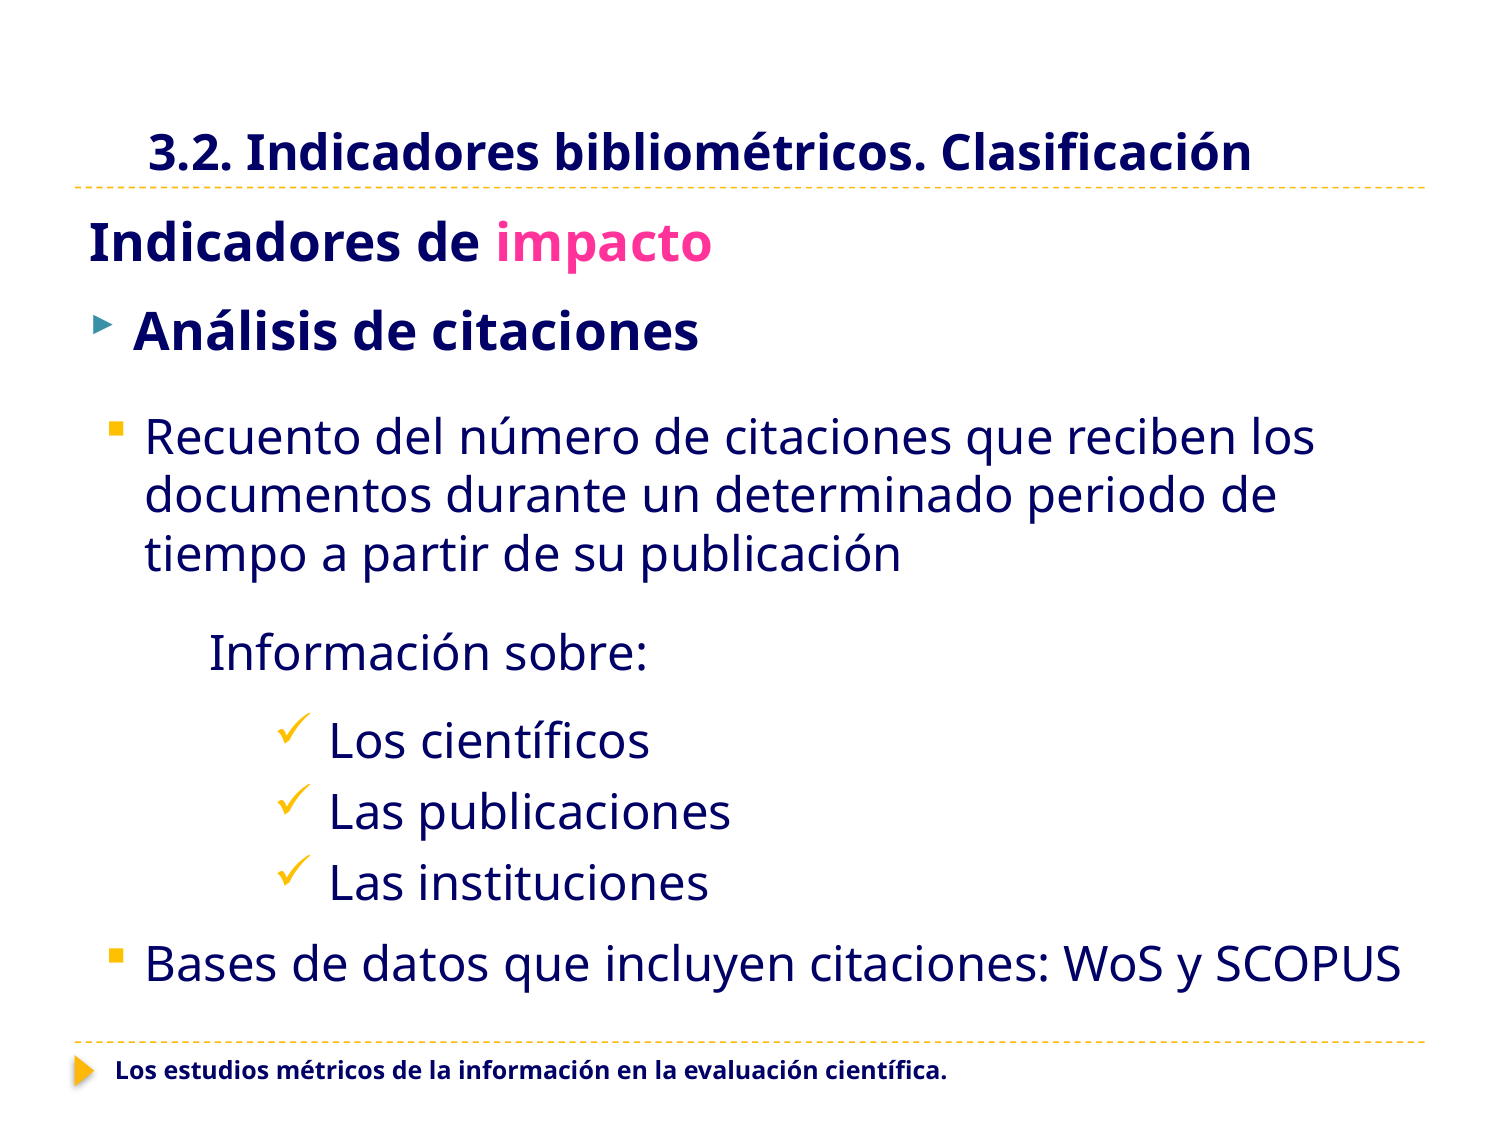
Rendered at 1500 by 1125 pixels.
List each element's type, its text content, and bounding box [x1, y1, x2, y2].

list Indicadores de impacto Análisis de citaciones Recuento del número de citaciones que reciben los documentos durante un determinado periodo de tiempo a partir de su publicación Información sobre: Los científicos Las publicaciones Las instituciones Bases de datos que incluyen citaciones: WoS y SCOPUS [75, 208, 1425, 1010]
text_box Los estudios métricos de la información en la evaluación científica. [100, 1046, 1412, 1092]
title 3.2. Indicadores bibliométricos. Clasificación [88, 54, 1412, 188]
